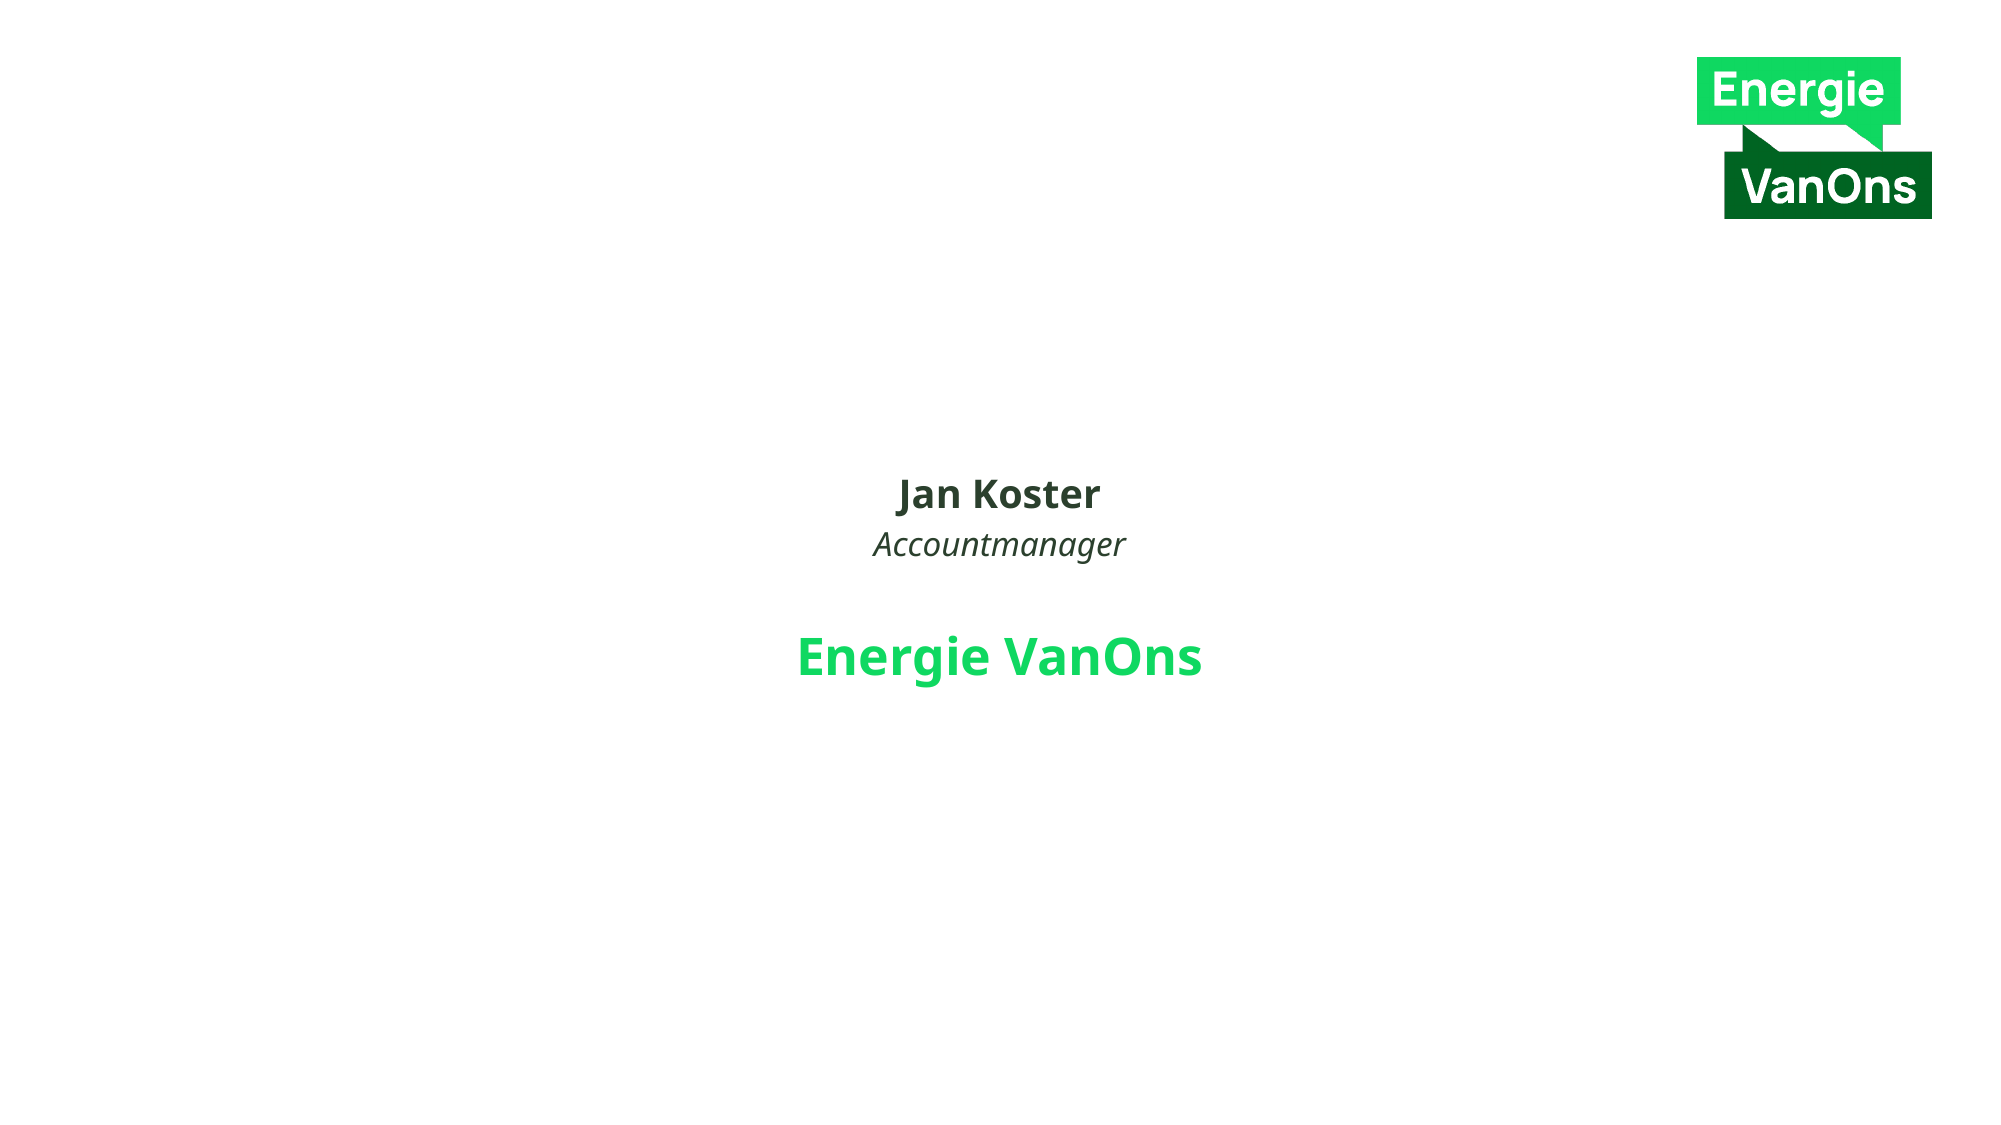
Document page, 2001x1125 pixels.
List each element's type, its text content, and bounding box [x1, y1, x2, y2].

title Jan Koster Accountmanager Energie VanOns [67, 396, 1933, 729]
picture [1697, 57, 1932, 219]
